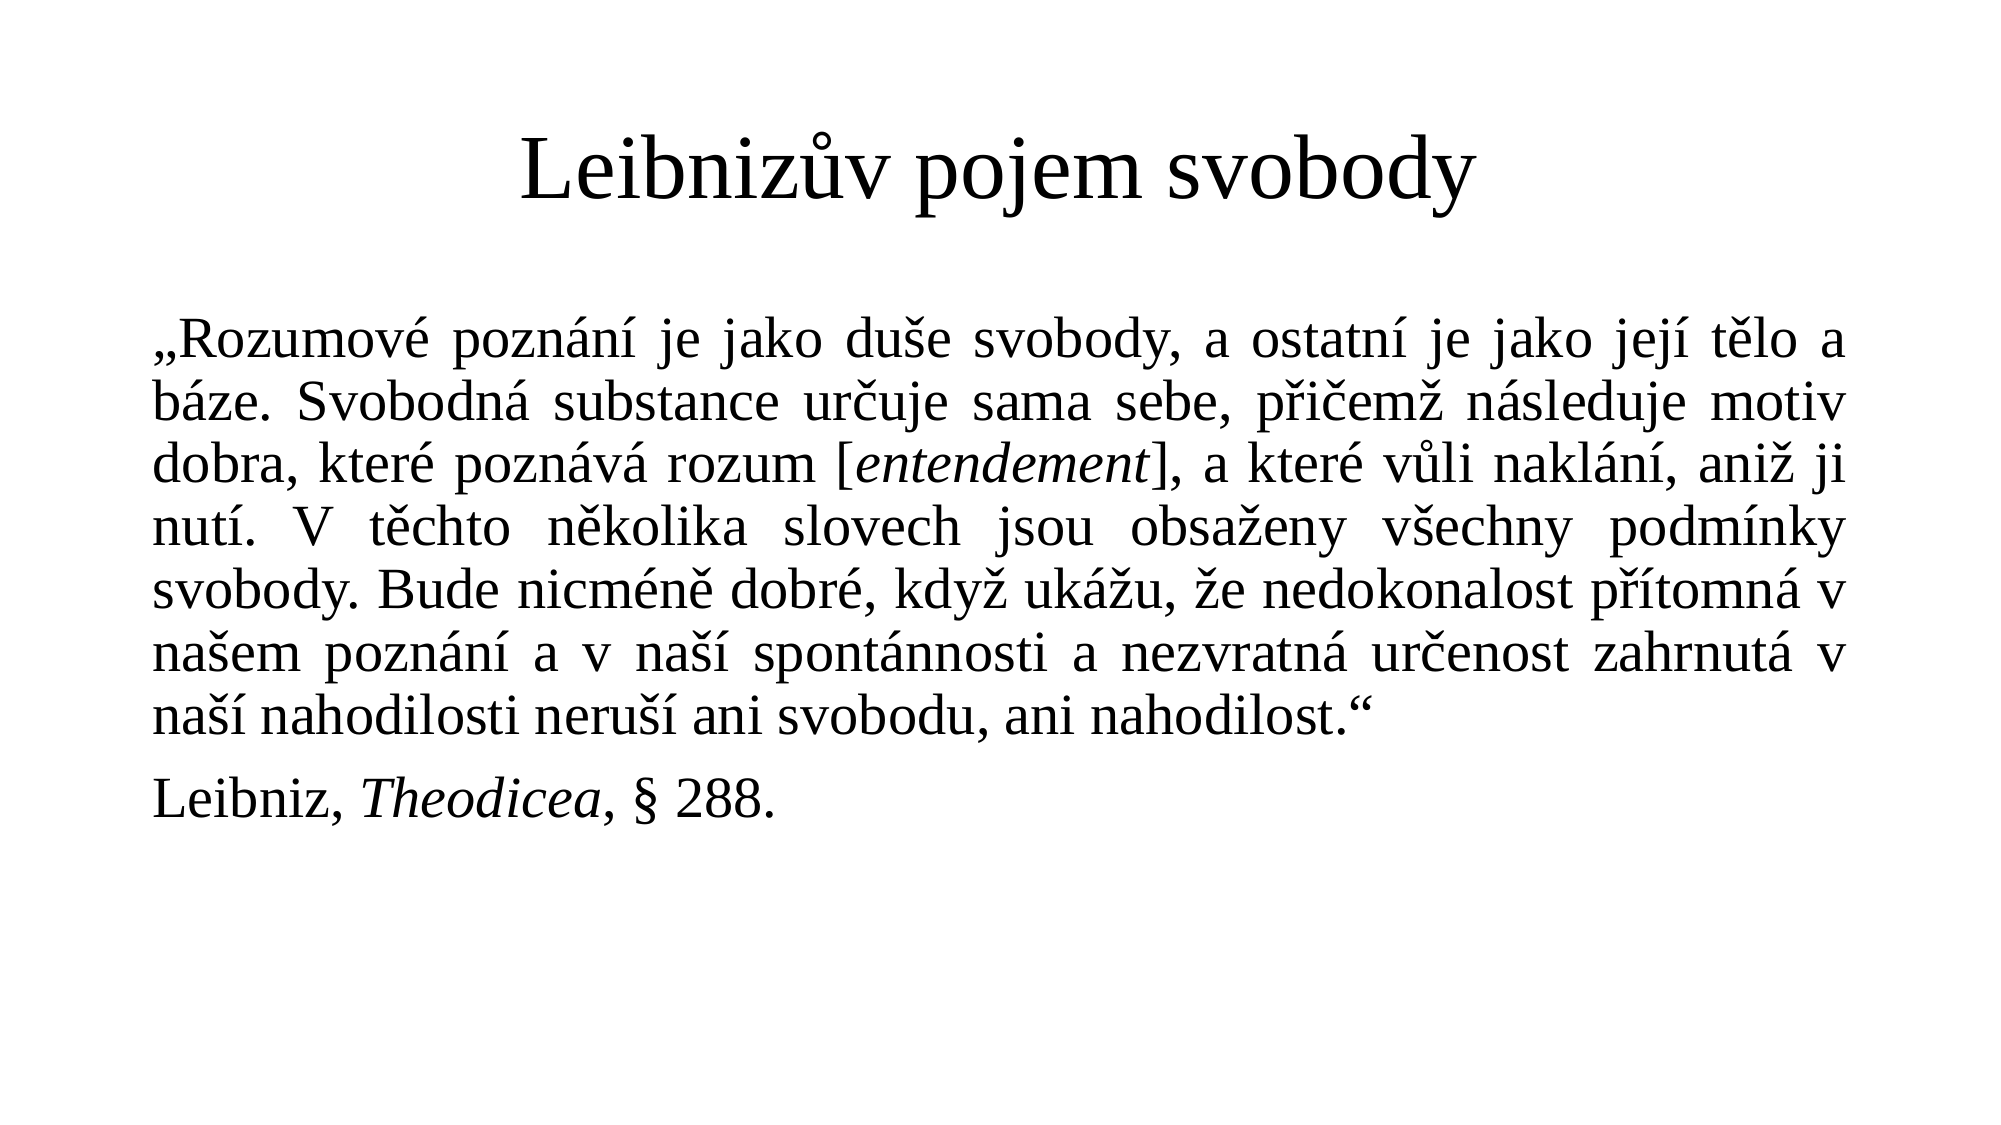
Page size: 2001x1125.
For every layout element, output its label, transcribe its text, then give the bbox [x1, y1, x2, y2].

title Leibnizův pojem svobody [137, 59, 1863, 278]
list „Rozumové poznání je jako duše svobody, a ostatní je jako její tělo a báze. Svobodná substance určuje sama sebe, přičemž následuje motiv dobra, které poznává rozum [entendement], a které vůli naklání, aniž ji nutí. V těchto několika slovech jsou obsaženy všechny podmínky svobody. Bude nicméně dobré, když ukážu, že nedokonalost přítomná v našem poznání a v naší spontánnosti a nezvratná určenost zahrnutá v naší nahodilosti neruší ani svobodu, ani nahodilost.“ Leibniz, Theodicea, § 288. [137, 299, 1863, 1014]
